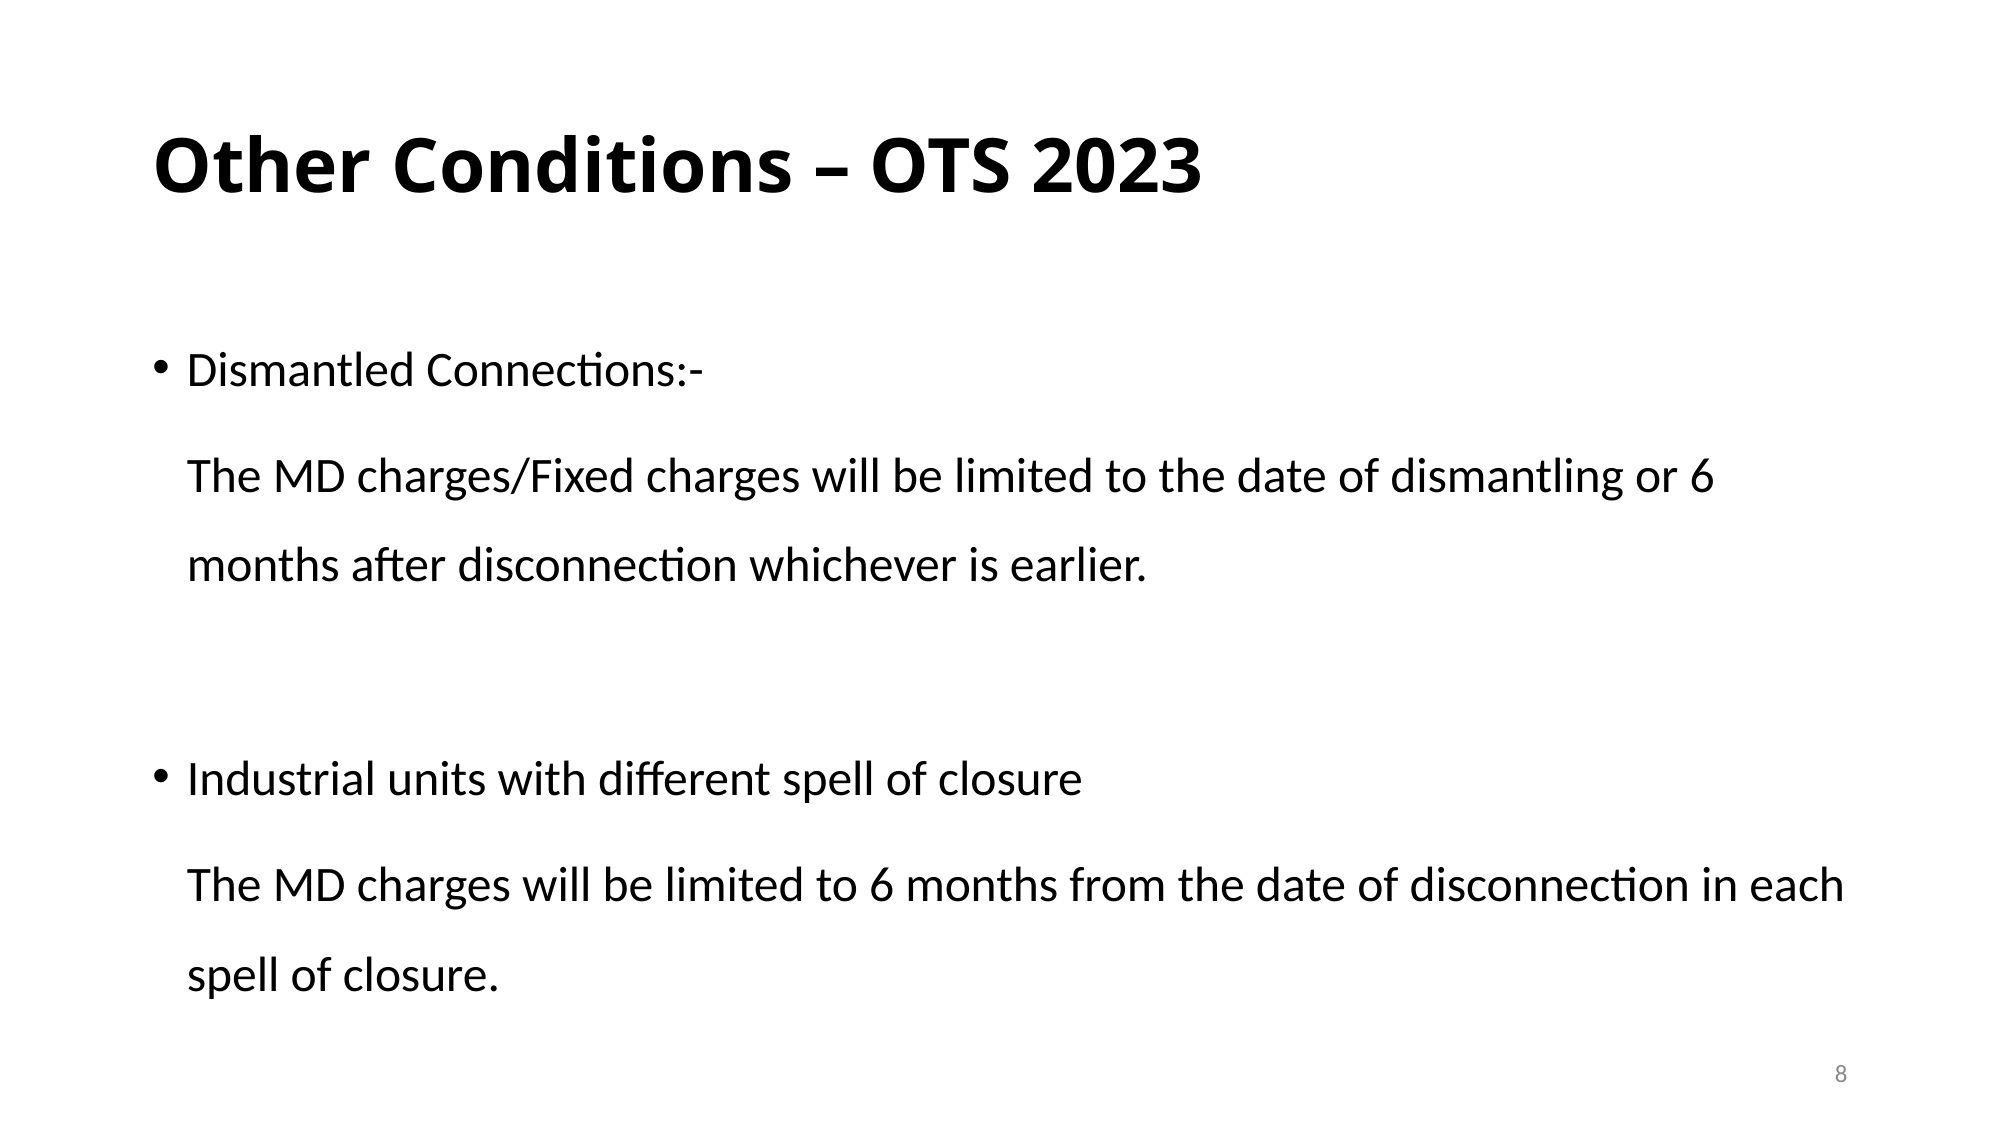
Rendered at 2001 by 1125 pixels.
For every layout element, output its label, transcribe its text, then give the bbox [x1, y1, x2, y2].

slide_number 8 [1412, 1042, 1863, 1103]
title Other Conditions – OTS 2023 [137, 59, 1863, 278]
list Dismantled Connections:- The MD charges/Fixed charges will be limited to the date of dismantling or 6 months after disconnection whichever is earlier. Industrial units with different spell of closure The MD charges will be limited to 6 months from the date of disconnection in each spell of closure. [137, 299, 1863, 1014]
